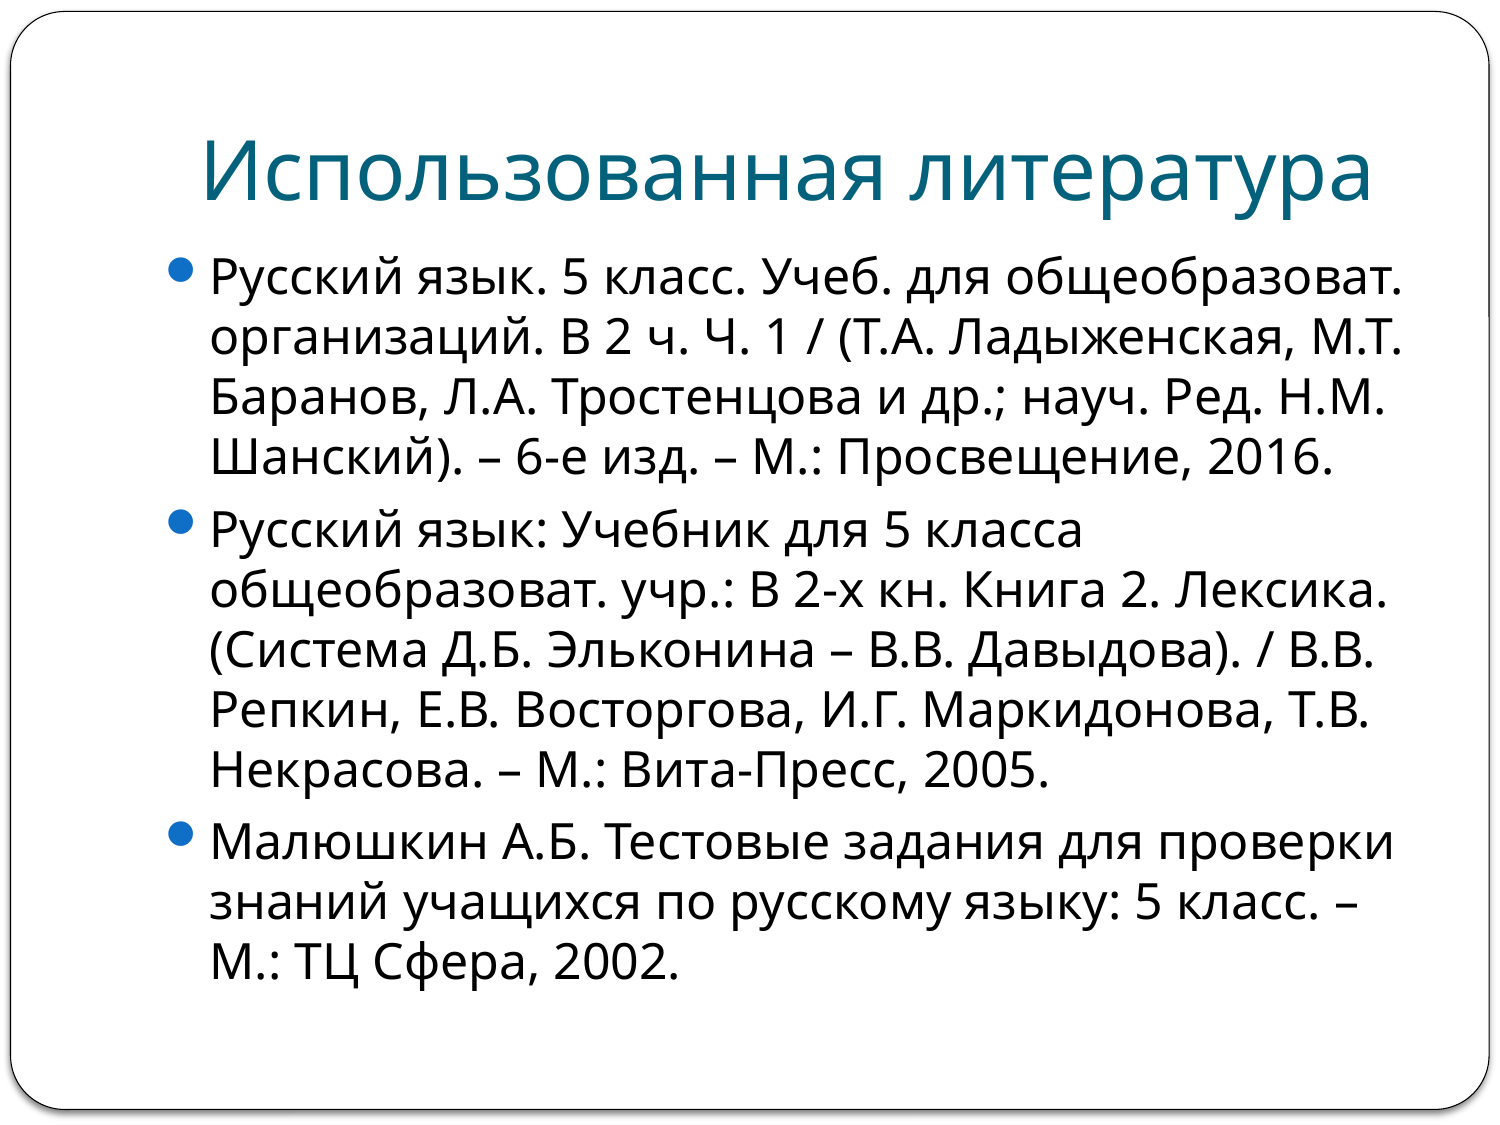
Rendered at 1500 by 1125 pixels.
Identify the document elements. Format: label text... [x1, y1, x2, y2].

title Использованная литература [150, 45, 1425, 233]
list Русский язык. 5 класс. Учеб. для общеобразоват. организаций. В 2 ч. Ч. 1 / (Т.А. Ладыженская, М.Т. Баранов, Л.А. Тростенцова и др.; науч. Ред. Н.М. Шанский). – 6-е изд. – М.: Просвещение, 2016. Русский язык: Учебник для 5 класса общеобразоват. учр.: В 2-х кн. Книга 2. Лексика. (Система Д.Б. Эльконина – В.В. Давыдова). / В.В. Репкин, Е.В. Восторгова, И.Г. Маркидонова, Т.В. Некрасова. – М.: Вита-Пресс, 2005. Малюшкин А.Б. Тестовые задания для проверки знаний учащихся по русскому языку: 5 класс. – М.: ТЦ Сфера, 2002. [150, 237, 1425, 988]
